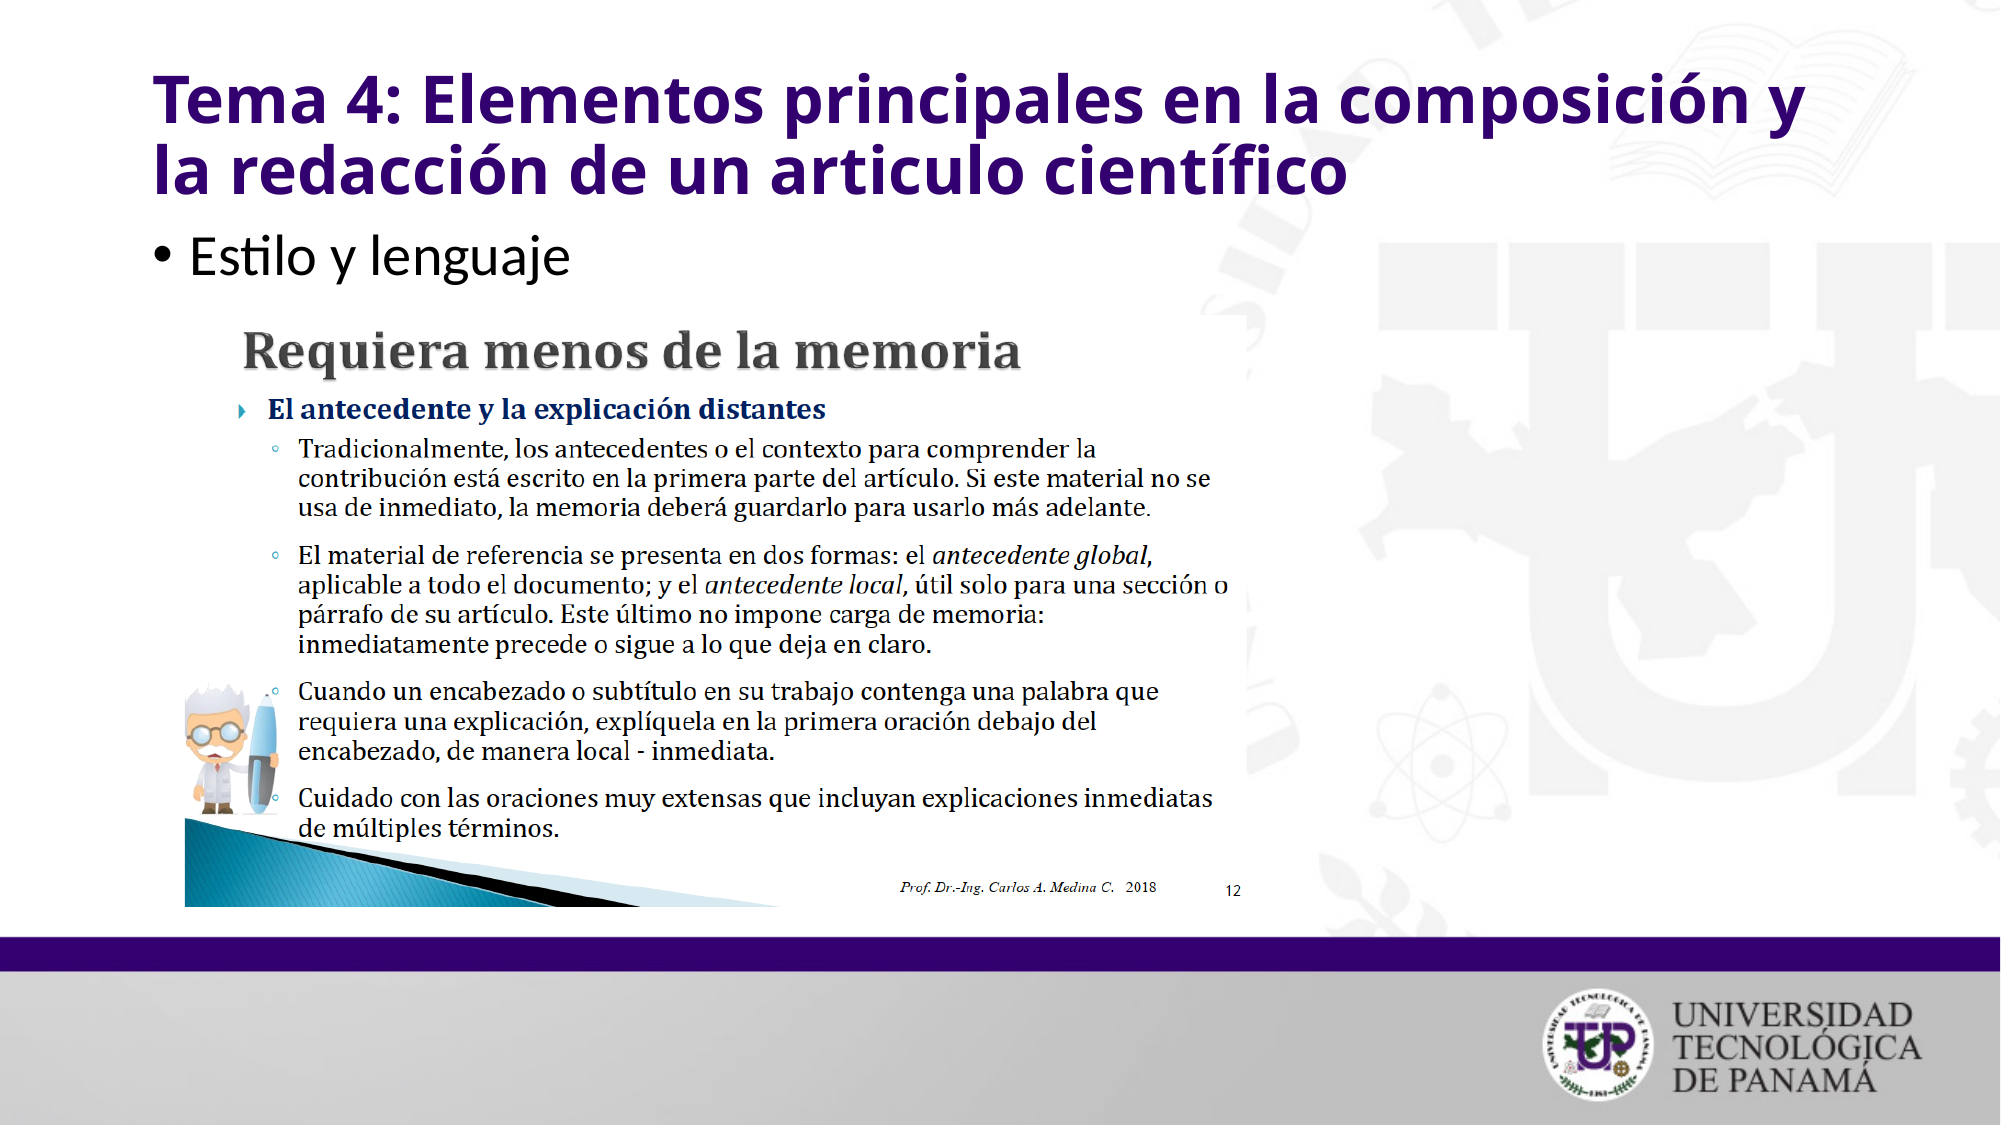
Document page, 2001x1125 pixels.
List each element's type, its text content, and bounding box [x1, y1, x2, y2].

title Tema 4: Elementos principales en la composición y la redacción de un articulo científico [137, 57, 1863, 217]
picture [0, 0, 2001, 1125]
text_box Estilo y lenguaje [137, 217, 1863, 814]
